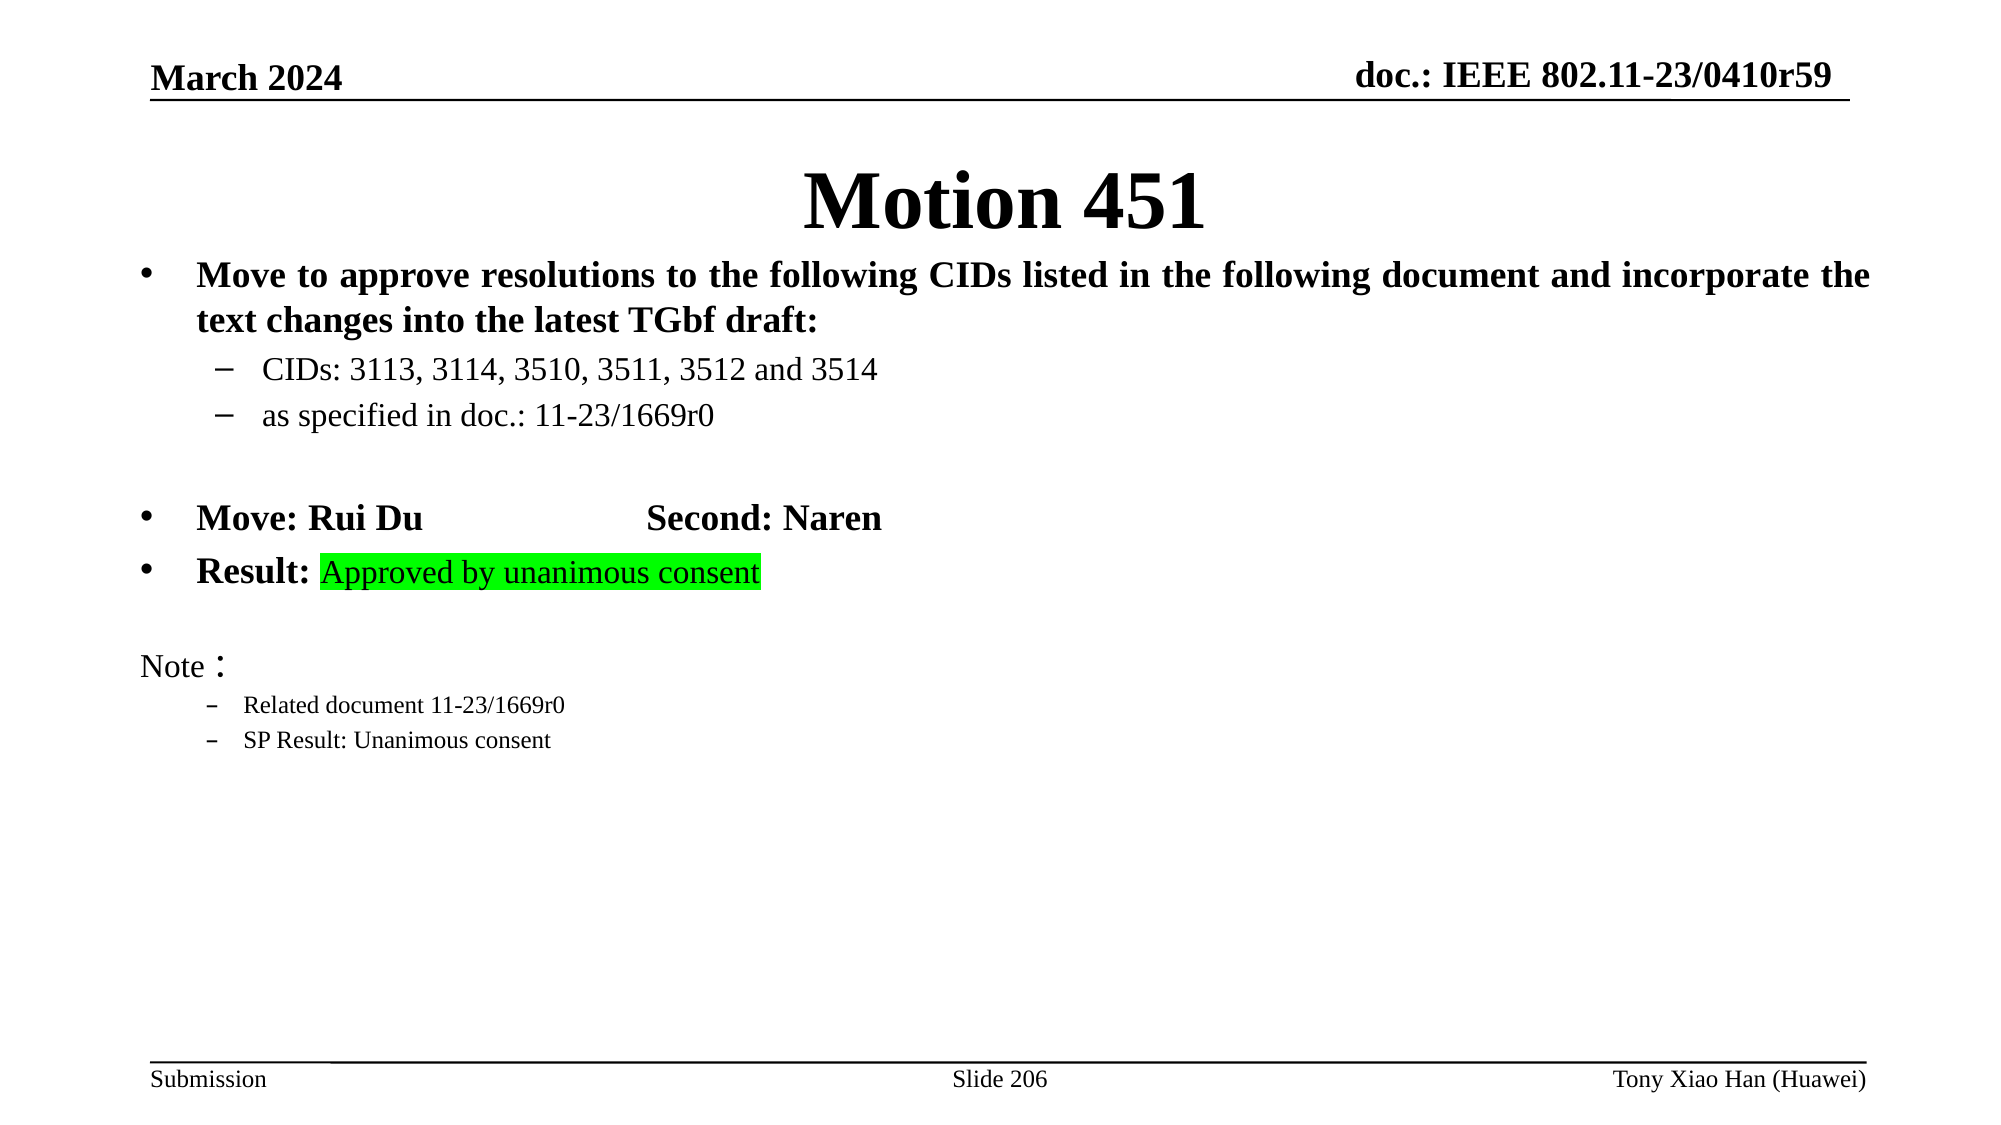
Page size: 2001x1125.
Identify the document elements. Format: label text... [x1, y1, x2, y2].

text_box Move to approve resolutions to the following CIDs listed in the following document and incorporate the text changes into the latest TGbf draft: CIDs: 3113, 3114, 3510, 3511, 3512 and 3514 as specified in doc.: 11-23/1669r0 Move: Rui Du Second: Naren Result: Approved by unanimous consent Note： Related document 11-23/1669r0 SP Result: Unanimous consent [125, 212, 1888, 988]
text_box Motion 451 [368, 137, 1644, 212]
